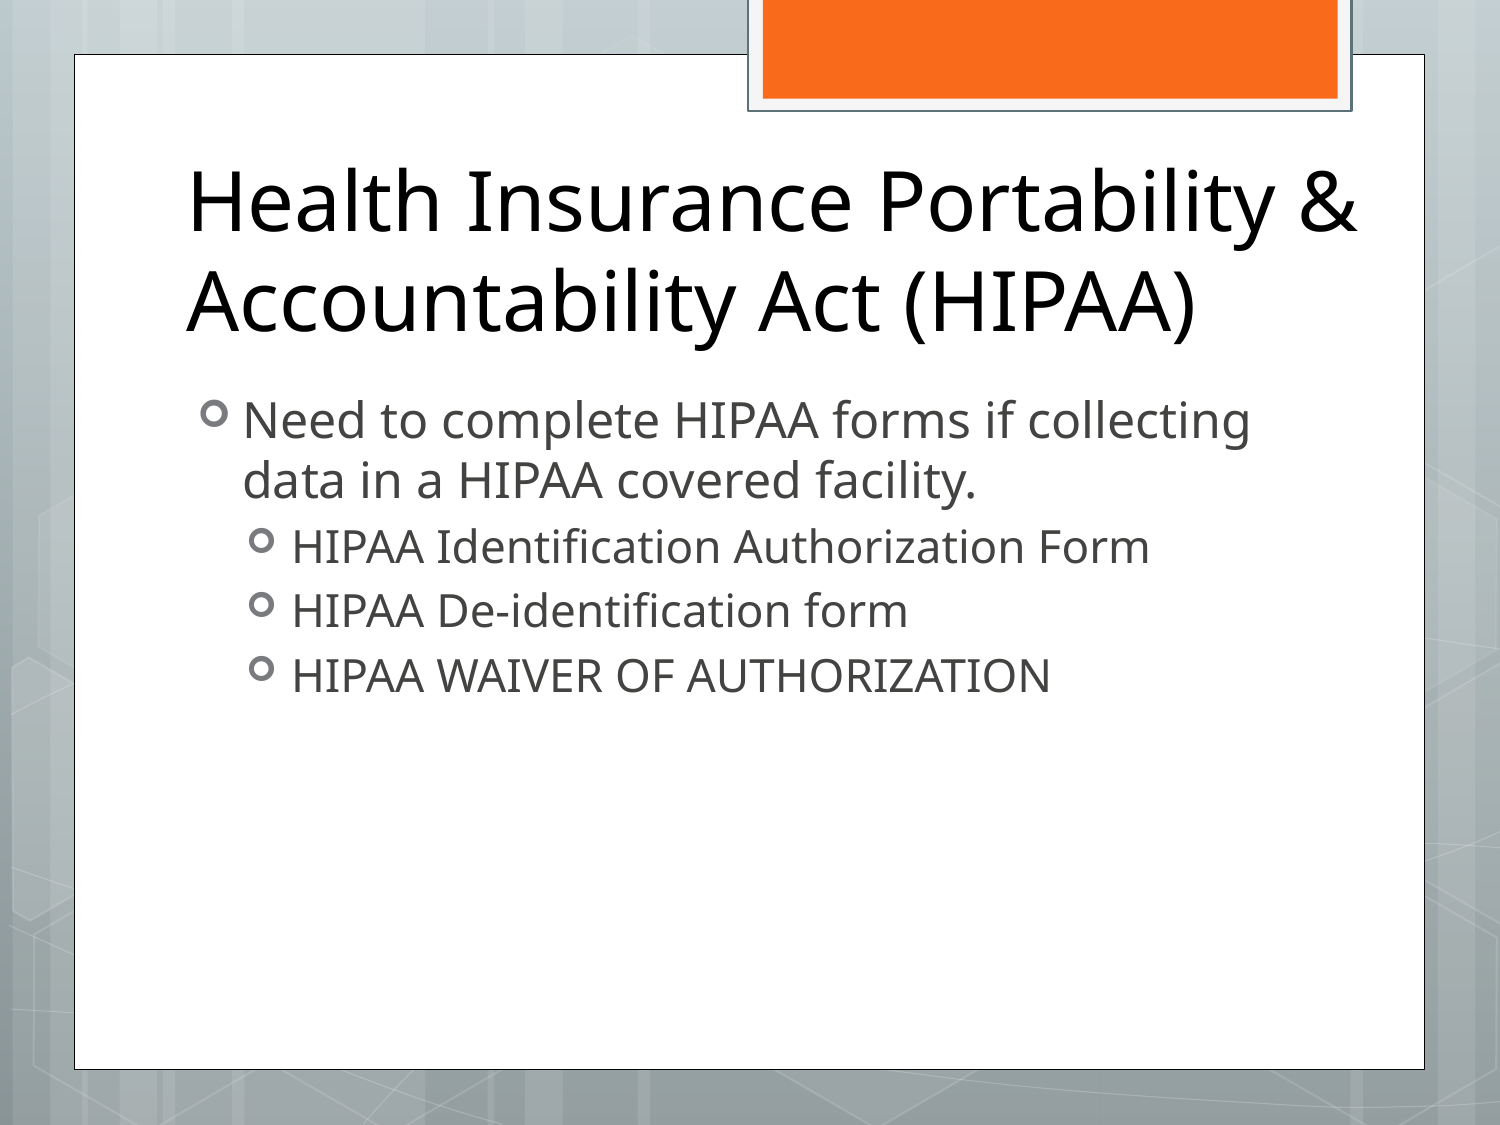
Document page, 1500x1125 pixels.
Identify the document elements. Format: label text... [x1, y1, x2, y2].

title Health Insurance Portability & Accountability Act (HIPAA) [171, 168, 1400, 356]
list Need to complete HIPAA forms if collecting data in a HIPAA covered facility. HIPAA Identification Authorization Form HIPAA De-identification form HIPAA WAIVER OF AUTHORIZATION [171, 381, 1283, 957]
